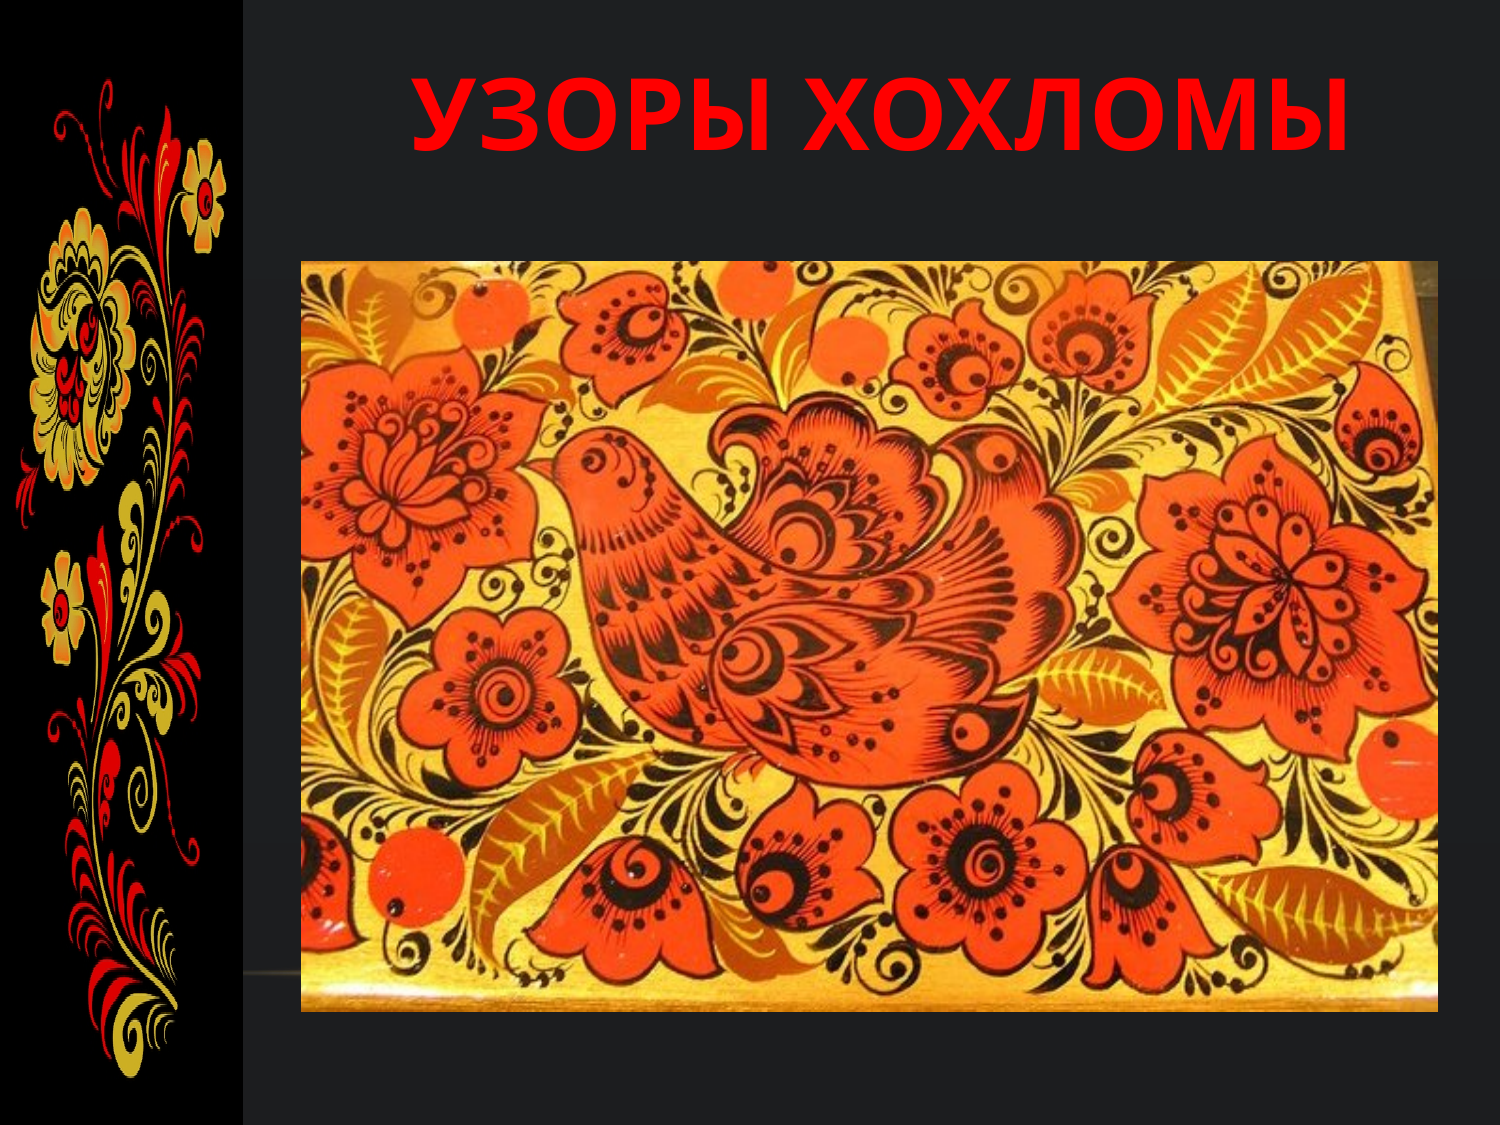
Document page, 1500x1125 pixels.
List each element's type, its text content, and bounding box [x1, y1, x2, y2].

subtitle УЗОРЫ ХОХЛОМЫ [289, 42, 1477, 197]
picture [0, 0, 1500, 1125]
title [248, 45, 1400, 233]
